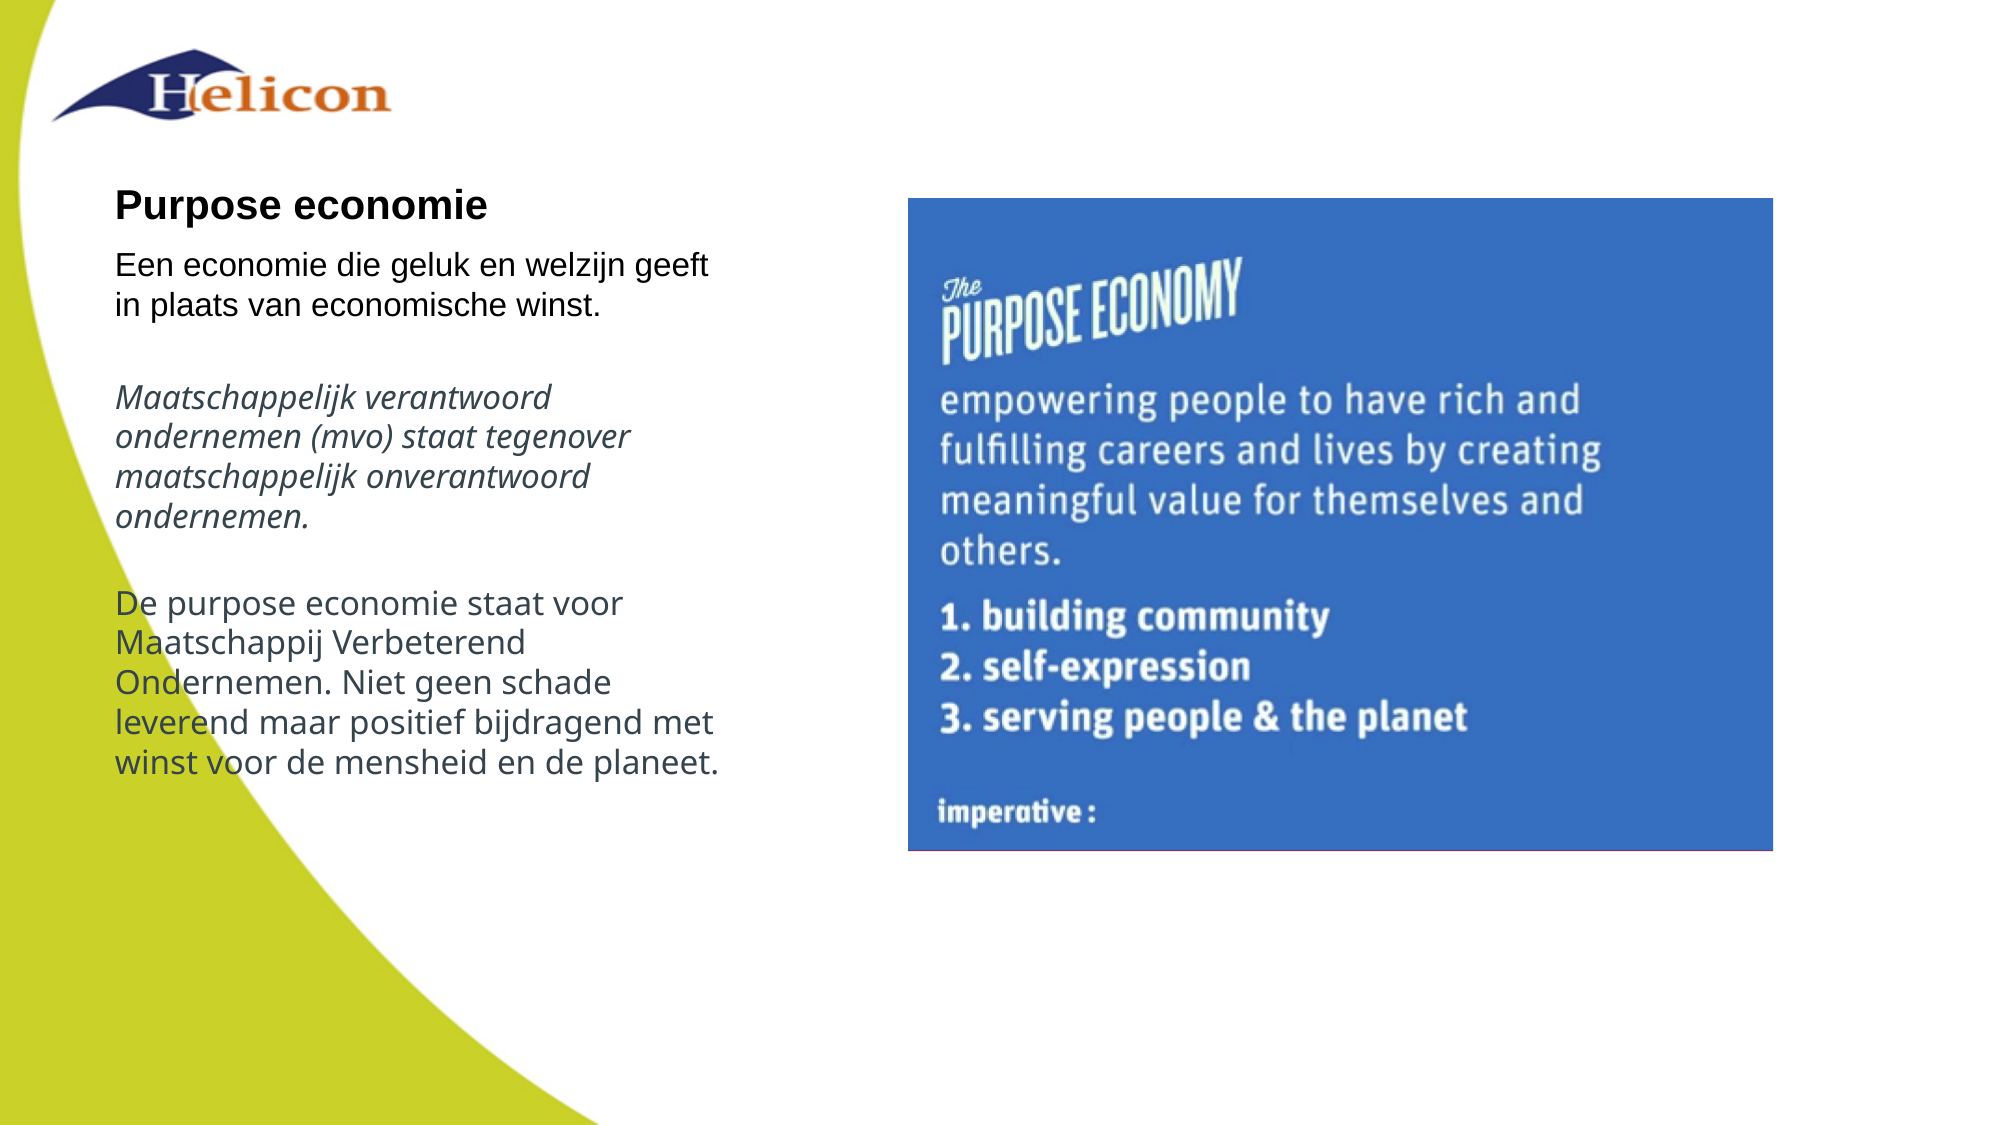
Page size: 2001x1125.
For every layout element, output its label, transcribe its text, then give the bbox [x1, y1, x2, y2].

picture [0, 0, 2000, 1125]
title Purpose economie [99, 44, 758, 235]
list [908, 198, 1774, 852]
list Een economie die geluk en welzijn geeft in plaats van economische winst. Maatschappelijk verantwoord ondernemen (mvo) staat tegenover maatschappelijk onverantwoord ondernemen. De purpose economie staat voor Maatschappij Verbeterend Ondernemen. Niet geen schade leverend maar positief bijdragend met winst voor de mensheid en de planeet. [99, 235, 758, 1005]
